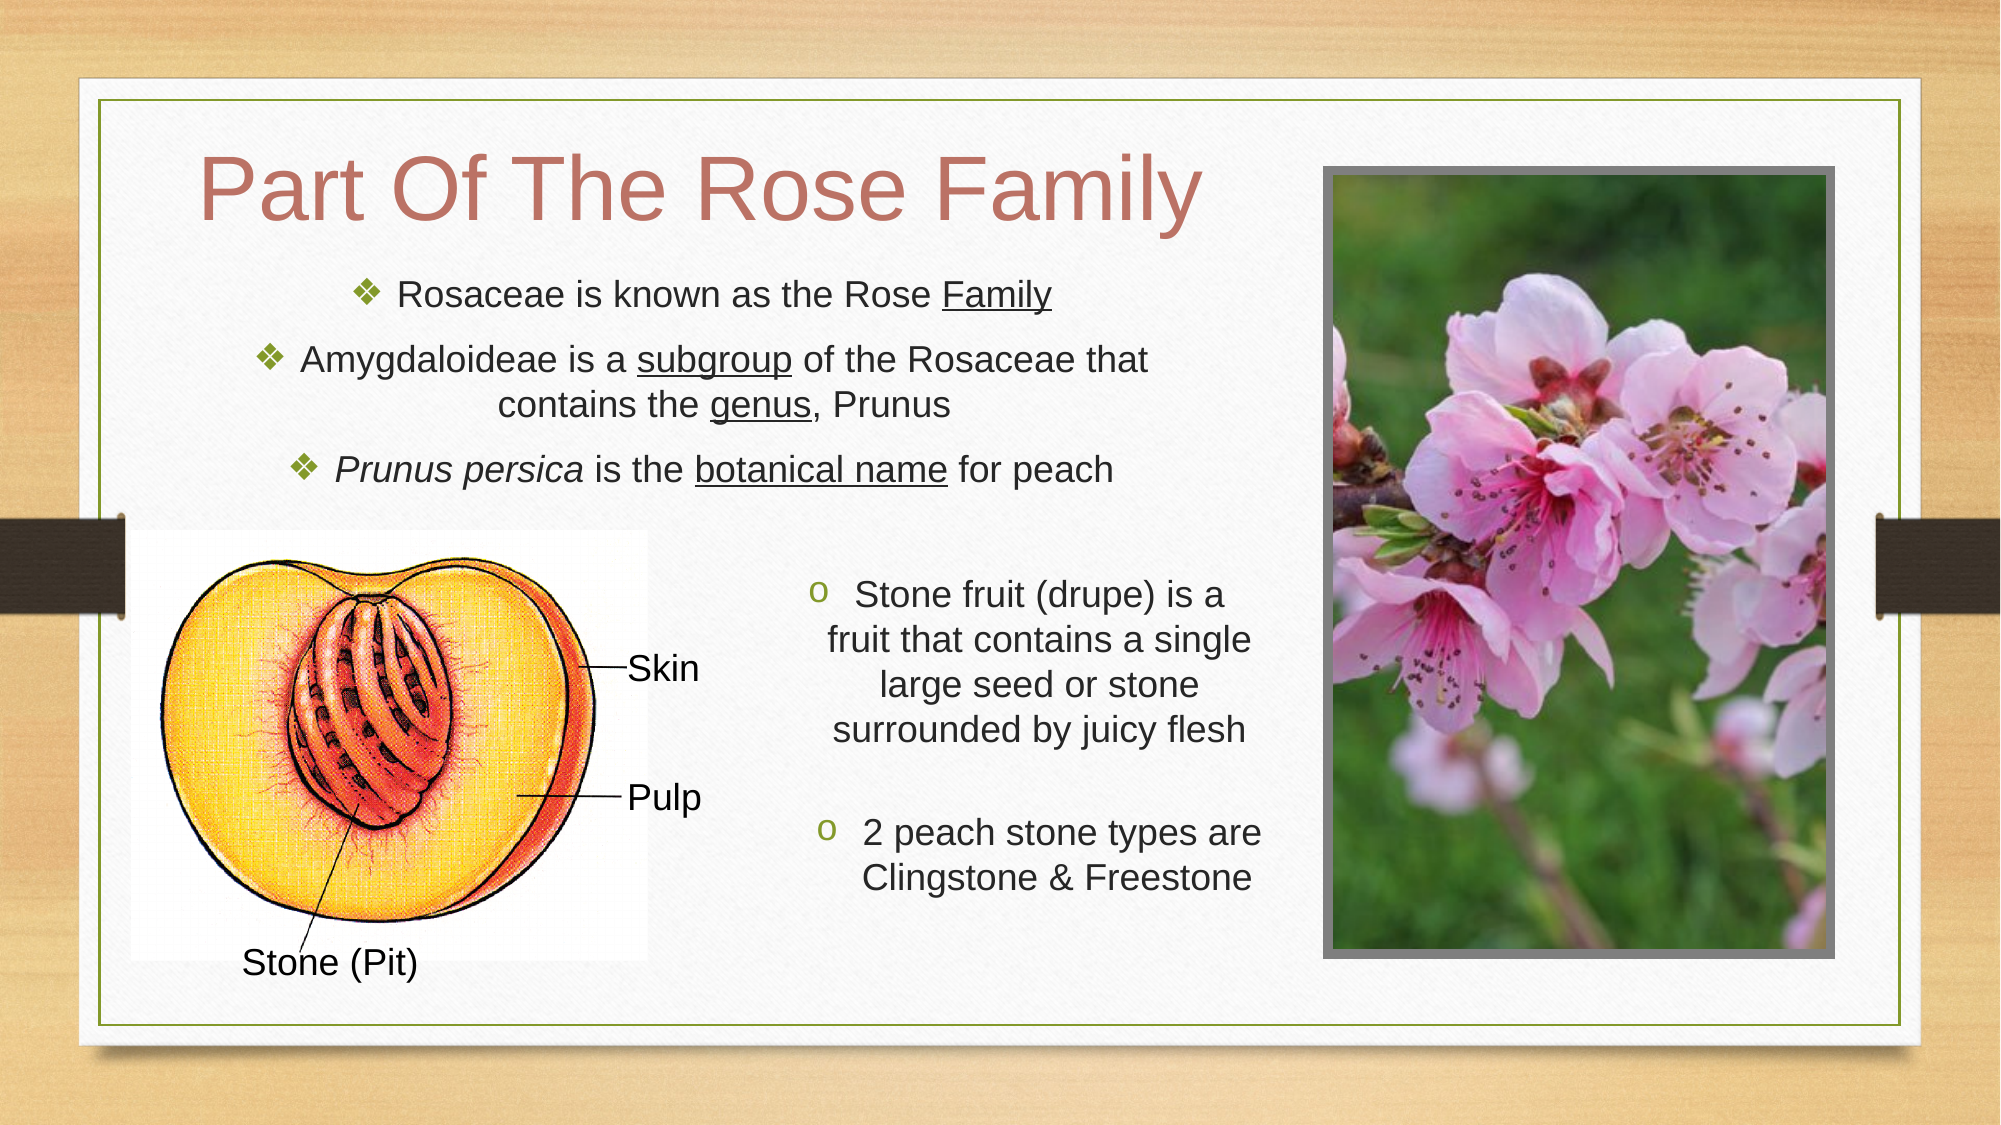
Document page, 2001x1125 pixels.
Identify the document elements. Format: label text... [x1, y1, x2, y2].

picture [0, 0, 2001, 1125]
text_box 2 peach stone types are Clingstone & Freestone [795, 800, 1283, 1001]
text_box Pulp [653, 765, 725, 826]
list Rosaceae is known as the Rose Family Amygdaloideae is a subgroup of the Rosaceae that contains the genus, Prunus Prunus persica is the botanical name for peach [189, 262, 1213, 563]
text_box Skin [653, 636, 725, 697]
text_box Stone (Pit) [226, 968, 436, 991]
title Part Of The Rose Family [105, 141, 1297, 247]
text_box Stone fruit (drupe) is a fruit that contains a single large seed or stone surrounded by juicy flesh [762, 562, 1271, 766]
